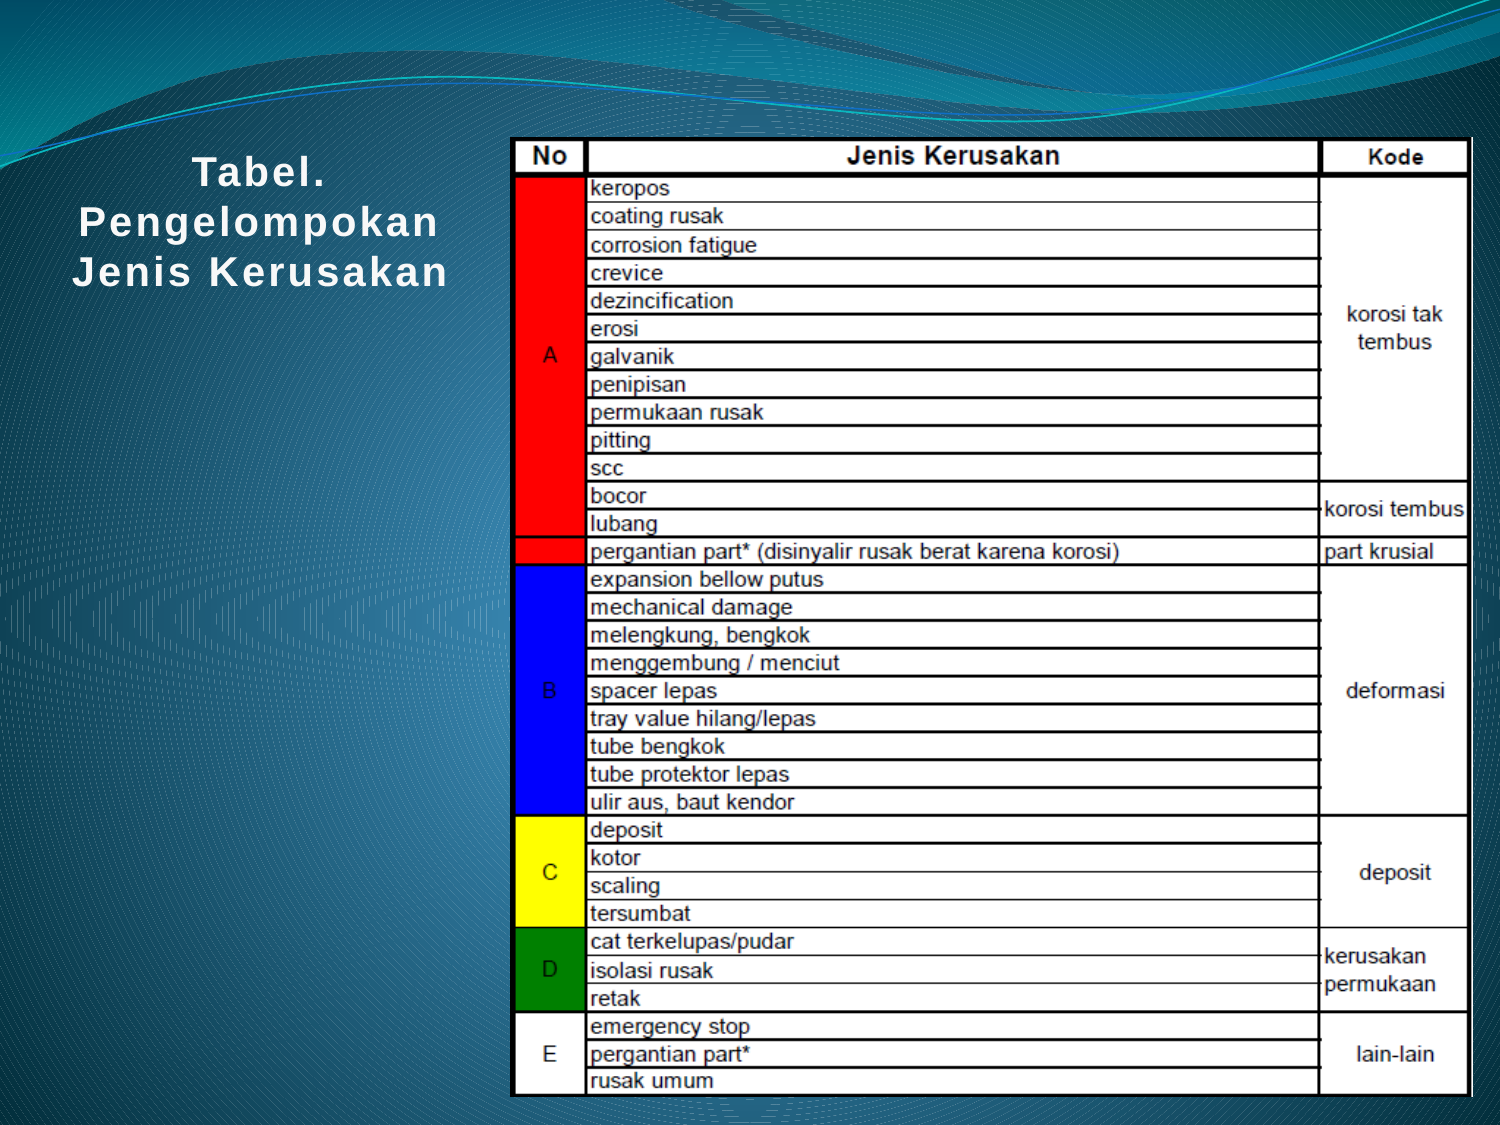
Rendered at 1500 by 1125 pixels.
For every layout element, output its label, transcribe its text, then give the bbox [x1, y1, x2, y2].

list Tabel. Pengelompokan Jenis Kerusakan [17, 137, 502, 327]
picture [510, 136, 1473, 1097]
